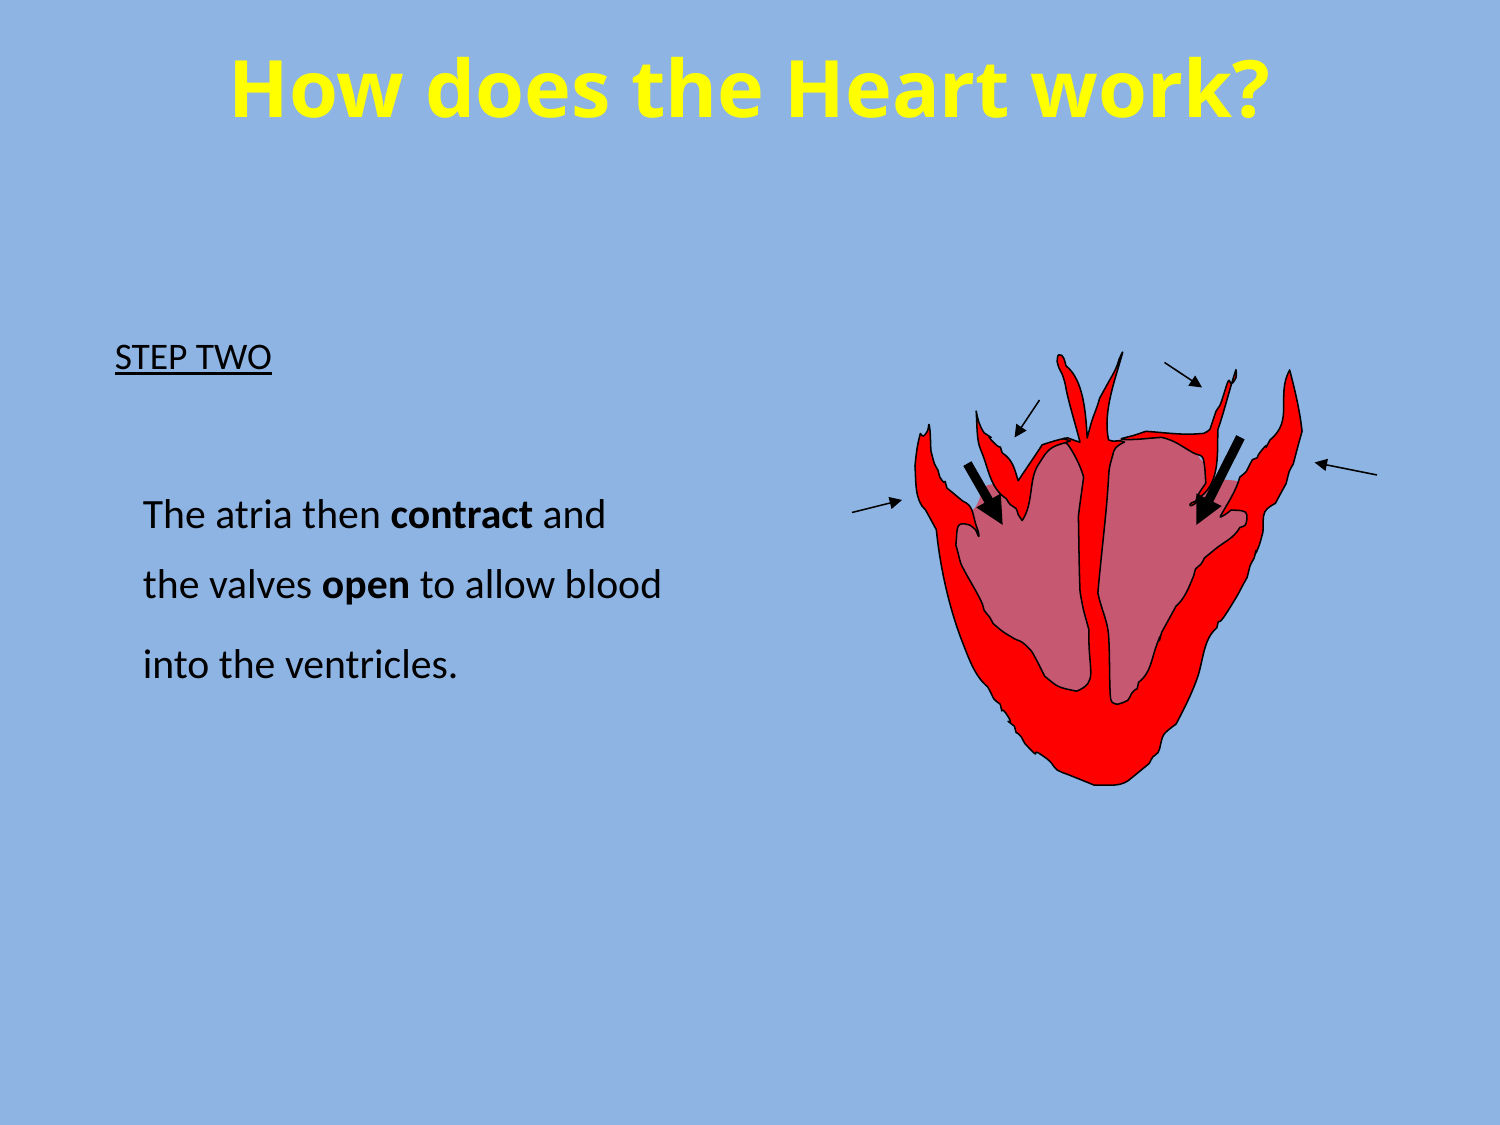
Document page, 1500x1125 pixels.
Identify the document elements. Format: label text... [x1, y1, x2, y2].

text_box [52, 349, 1378, 788]
text_box How does the Heart work? [0, 31, 1500, 141]
text_box STEP TWO [99, 324, 561, 348]
